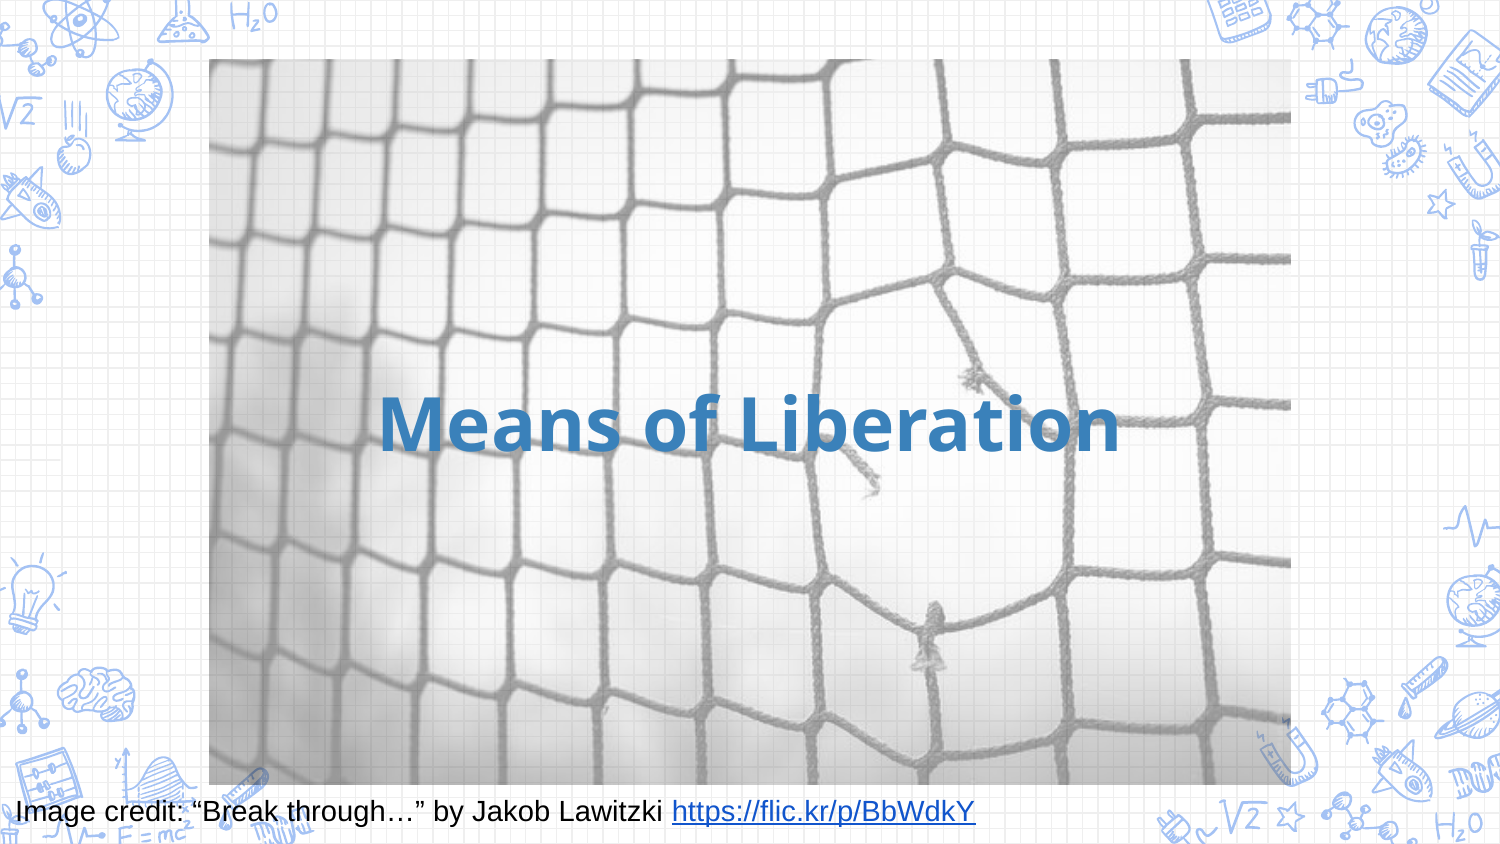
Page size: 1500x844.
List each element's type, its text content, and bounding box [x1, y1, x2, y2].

text_box Image credit: “Break through…” by Jakob Lawitzki https://flic.kr/p/BbWdkY [0, 777, 1035, 844]
picture [208, 58, 1292, 785]
